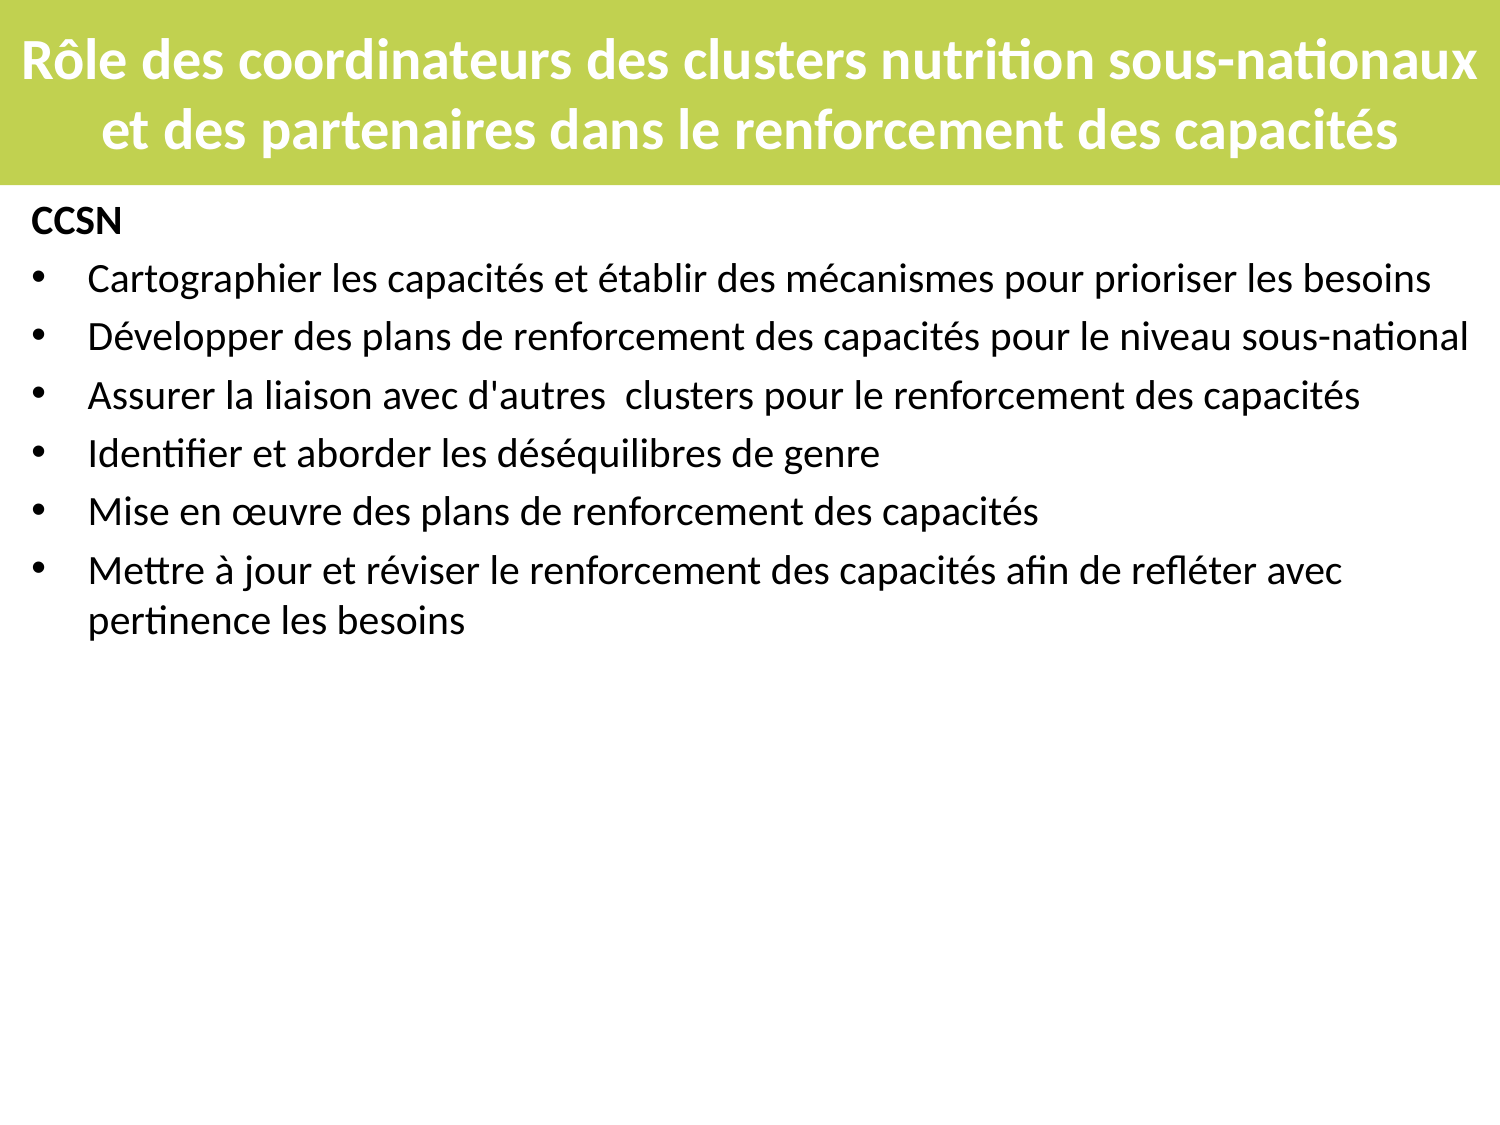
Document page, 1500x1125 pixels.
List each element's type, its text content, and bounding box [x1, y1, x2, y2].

text_box CCSN Cartographier les capacités et établir des mécanismes pour prioriser les besoins Développer des plans de renforcement des capacités pour le niveau sous-national Assurer la liaison avec d'autres clusters pour le renforcement des capacités Identifier et aborder les déséquilibres de genre Mise en œuvre des plans de renforcement des capacités Mettre à jour et réviser le renforcement des capacités afin de refléter avec pertinence les besoins [16, 185, 1500, 1058]
title Rôle des coordinateurs des clusters nutrition sous-nationaux et des partenaires dans le renforcement des capacités [0, 0, 1500, 186]
